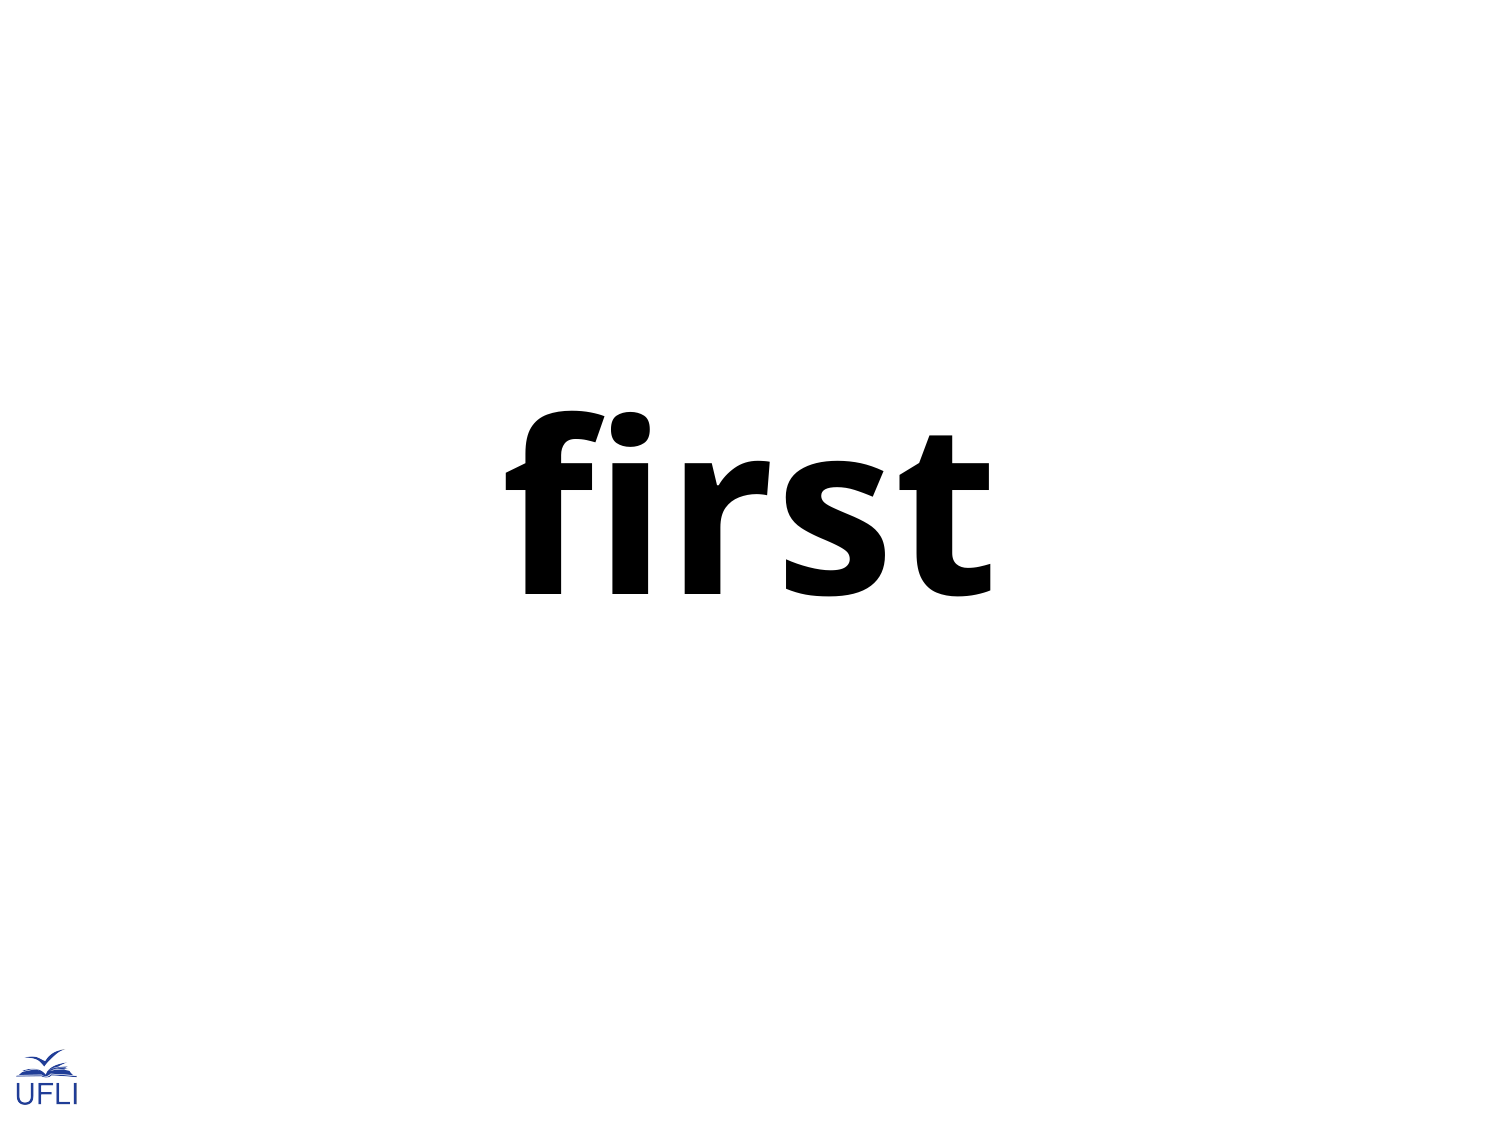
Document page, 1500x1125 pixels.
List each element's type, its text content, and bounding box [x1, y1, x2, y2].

text_box first [0, 347, 1500, 650]
picture [12, 1047, 81, 1108]
